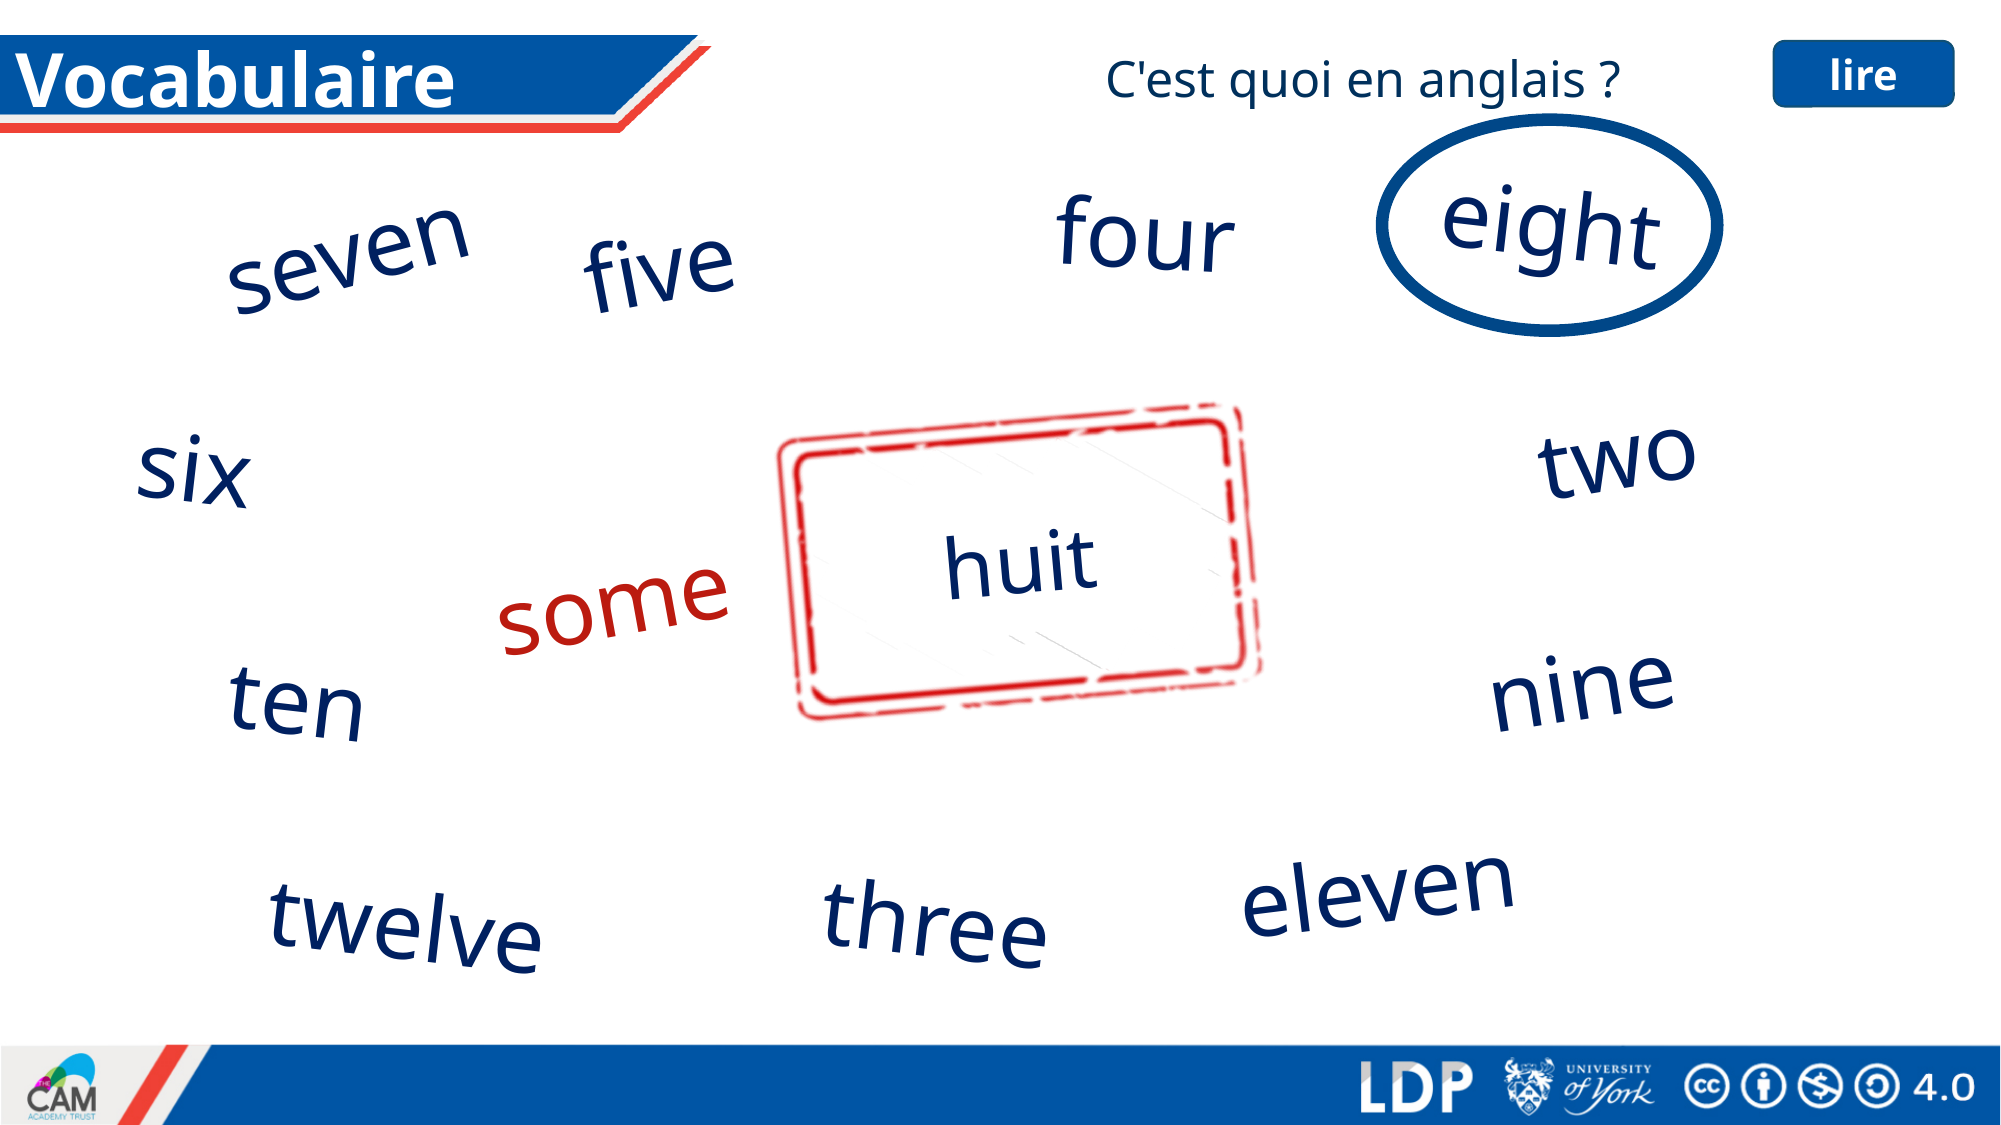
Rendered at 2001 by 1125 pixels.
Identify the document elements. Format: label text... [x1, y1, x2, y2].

text_box seven [195, 143, 537, 346]
text_box some [470, 511, 751, 686]
text_box eleven [1216, 783, 1711, 968]
text_box eight [1675, 175, 1939, 328]
text_box lire [1783, 39, 1955, 108]
text_box ten [207, 626, 686, 805]
picture [0, 0, 2001, 1125]
text_box twelve [247, 843, 688, 1018]
text_box [1381, 118, 1719, 332]
text_box two [1513, 360, 1805, 530]
text_box five [557, 152, 931, 344]
title Vocabulaire [0, 35, 727, 142]
text_box C'est quoi en anglais ? [1090, 40, 1937, 115]
text_box nine [1463, 577, 1858, 762]
text_box four [1037, 164, 1374, 308]
text_box three [801, 843, 1610, 1061]
text_box six [115, 395, 651, 561]
